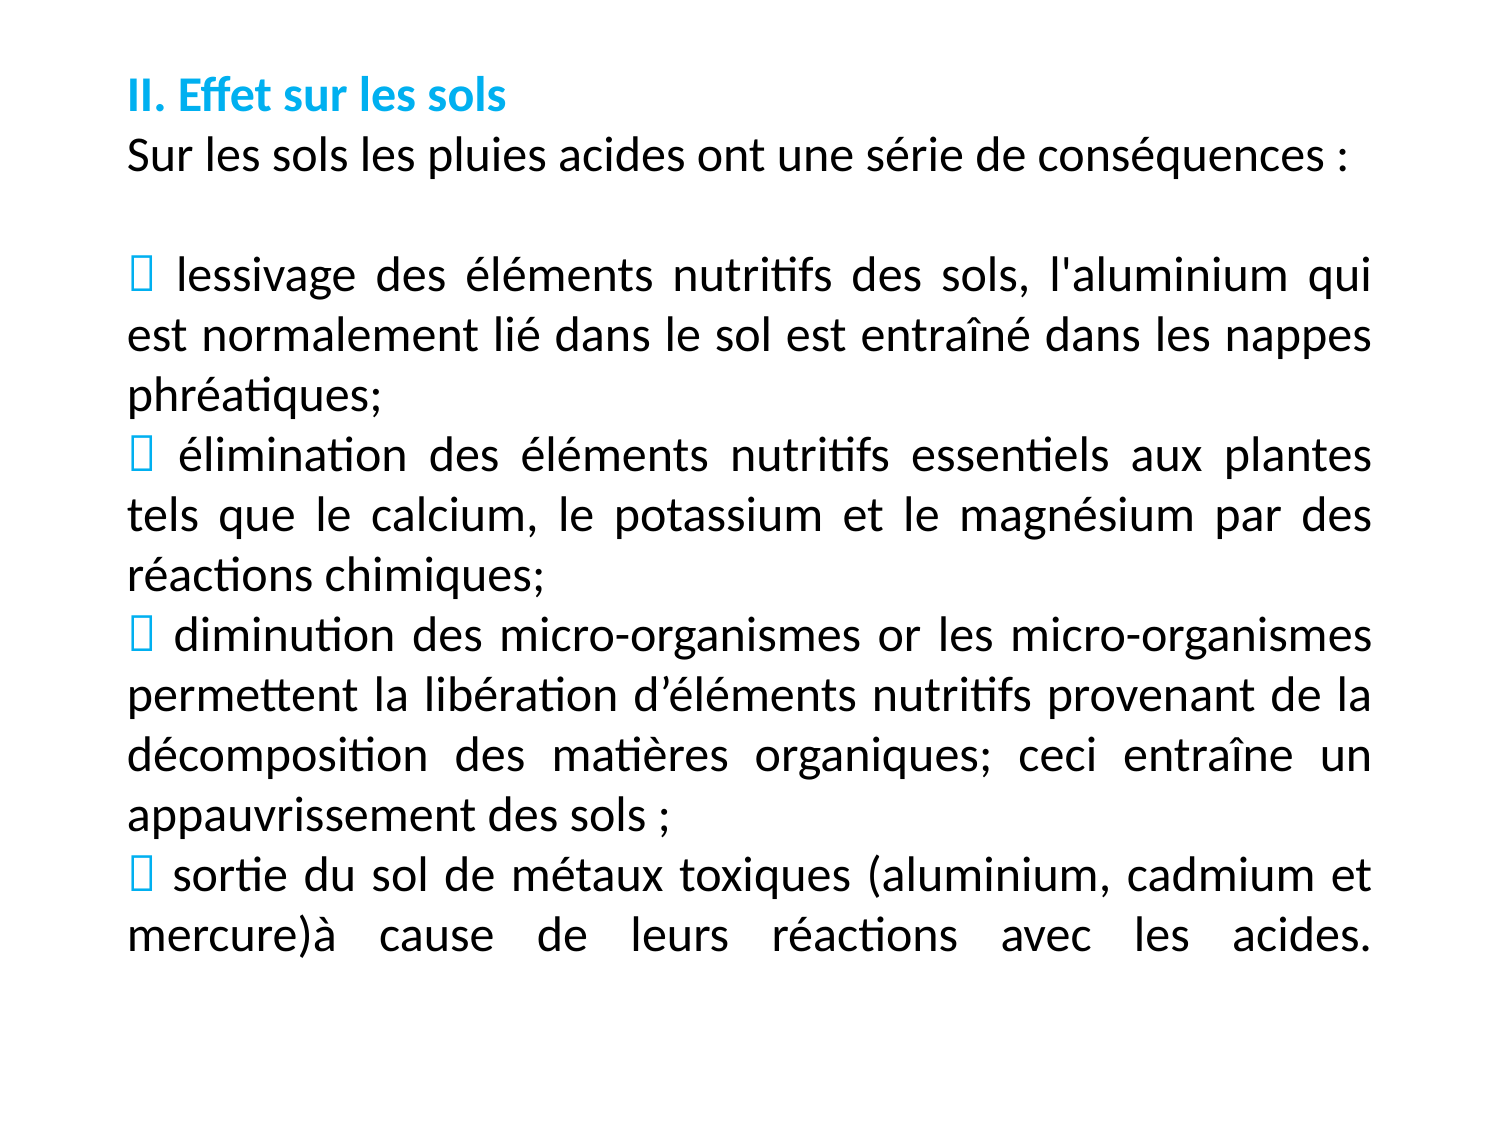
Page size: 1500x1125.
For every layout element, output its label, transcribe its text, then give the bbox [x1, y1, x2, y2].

text_box II. Effet sur les sols Sur les sols les pluies acides ont une série de conséquences :  lessivage des éléments nutritifs des sols, l'aluminium qui est normalement lié dans le sol est entraîné dans les nappes phréatiques;  élimination des éléments nutritifs essentiels aux plantes tels que le calcium, le potassium et le magnésium par des réactions chimiques;  diminution des micro-organismes or les micro-organismes permettent la libération d’éléments nutritifs provenant de la décomposition des matières organiques; ceci entraîne un appauvrissement des sols ;  sortie du sol de métaux toxiques (aluminium, cadmium et mercure)à cause de leurs réactions avec les acides. [112, 54, 1388, 1030]
